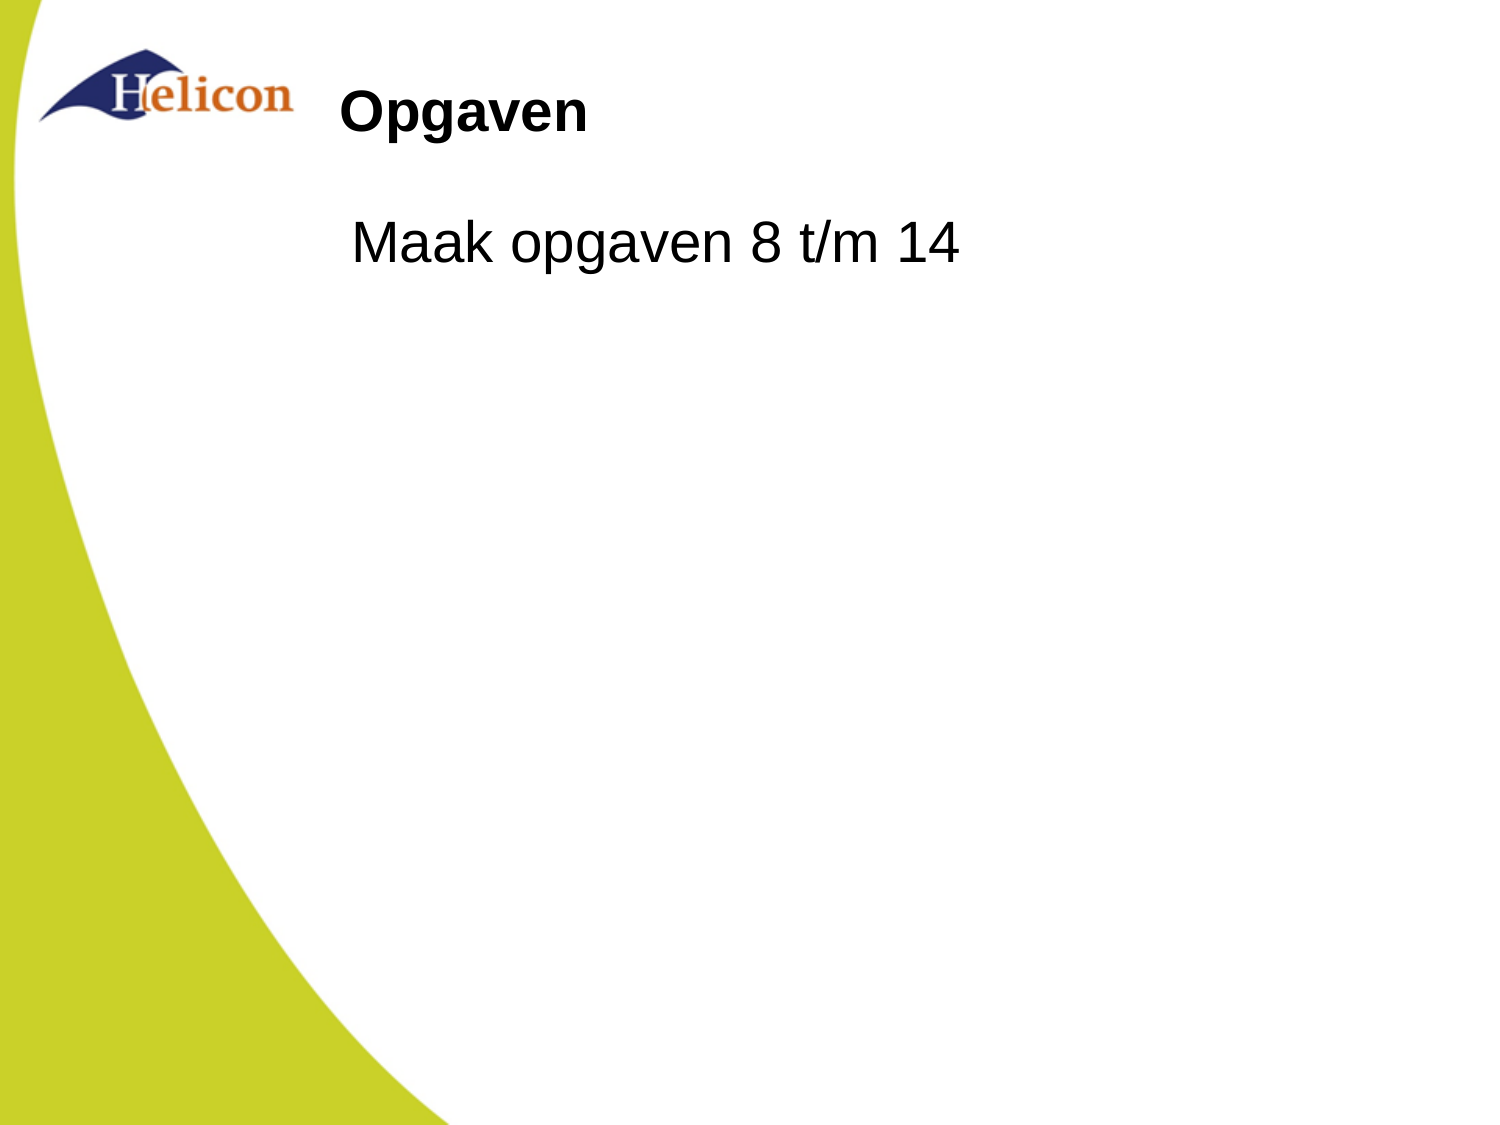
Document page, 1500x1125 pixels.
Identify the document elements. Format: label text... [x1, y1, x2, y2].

title Opgaven [324, 54, 1415, 161]
list Maak opgaven 8 t/m 14 [336, 196, 1425, 1005]
picture [0, 0, 1500, 1125]
